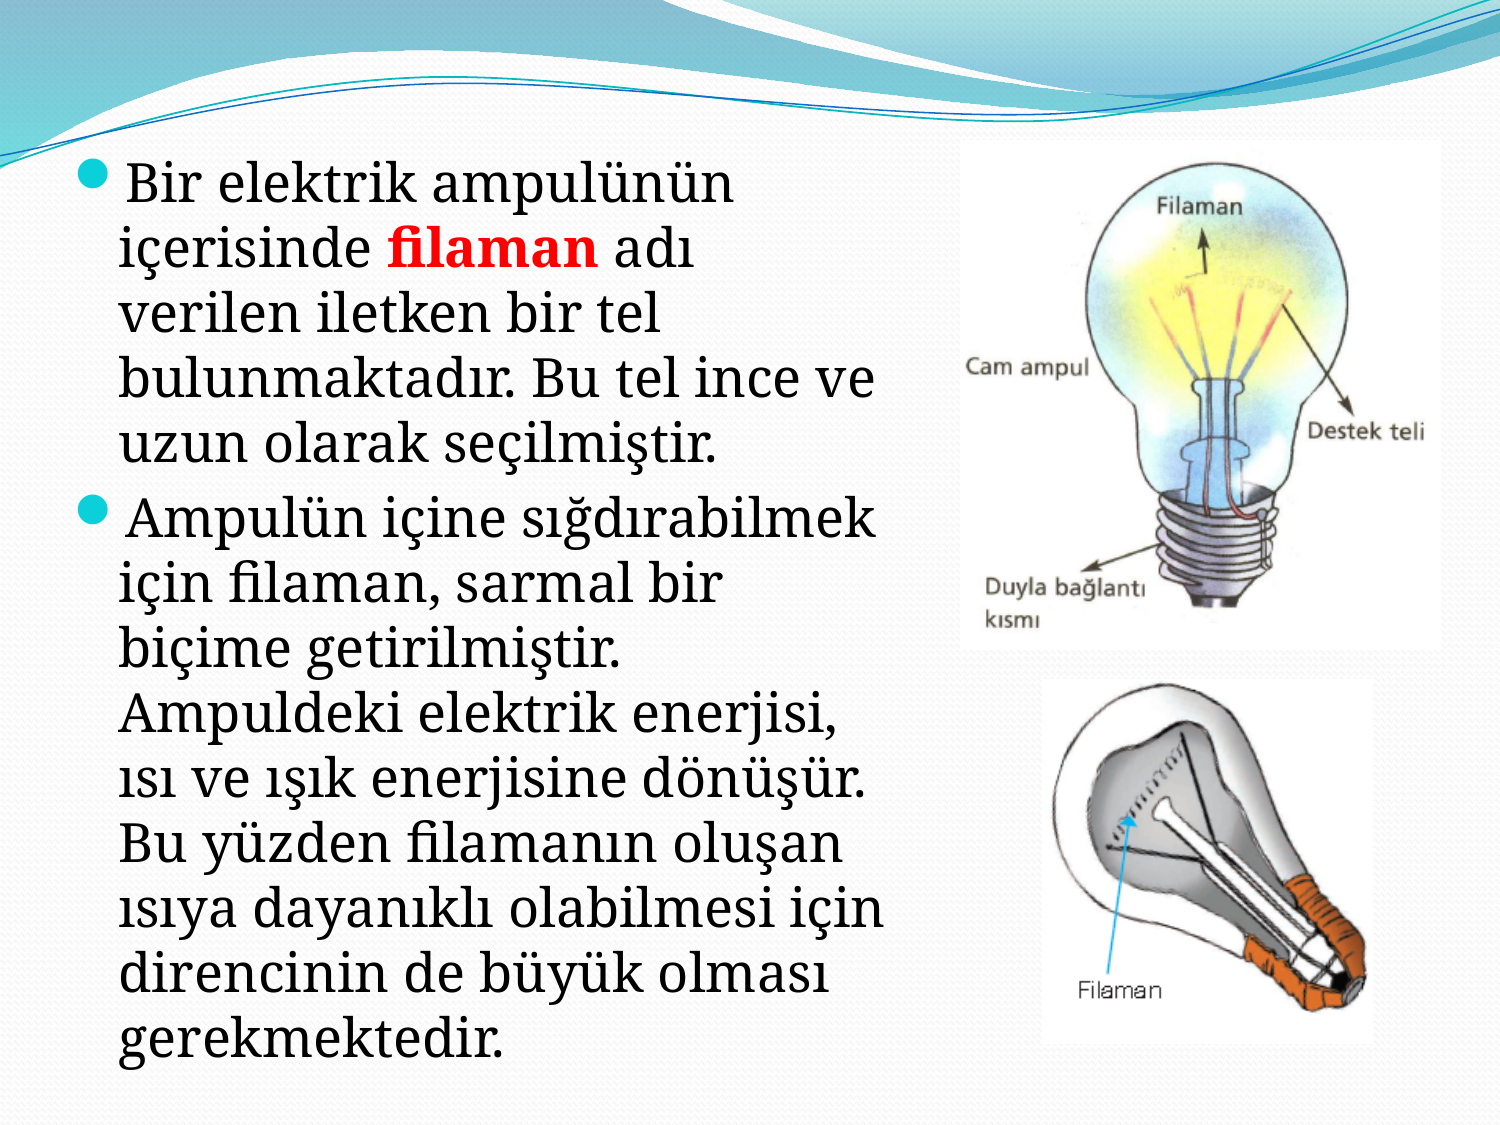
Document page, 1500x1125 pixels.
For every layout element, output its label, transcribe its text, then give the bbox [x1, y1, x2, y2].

list Bir elektrik ampulünün içerisinde filaman adı verilen iletken bir tel bulunmaktadır. Bu tel ince ve uzun olarak seçilmiştir. Ampulün içine sığdırabilmek için filaman, sarmal bir biçime getirilmiştir. Ampuldeki elektrik enerjisi, ısı ve ışık enerjisine dönüşür. Bu yüzden filamanın oluşan ısıya dayanıklı olabilmesi için direncinin de büyük olması gerekmektedir. [58, 140, 903, 1091]
picture [1042, 679, 1373, 1044]
picture [960, 140, 1441, 651]
